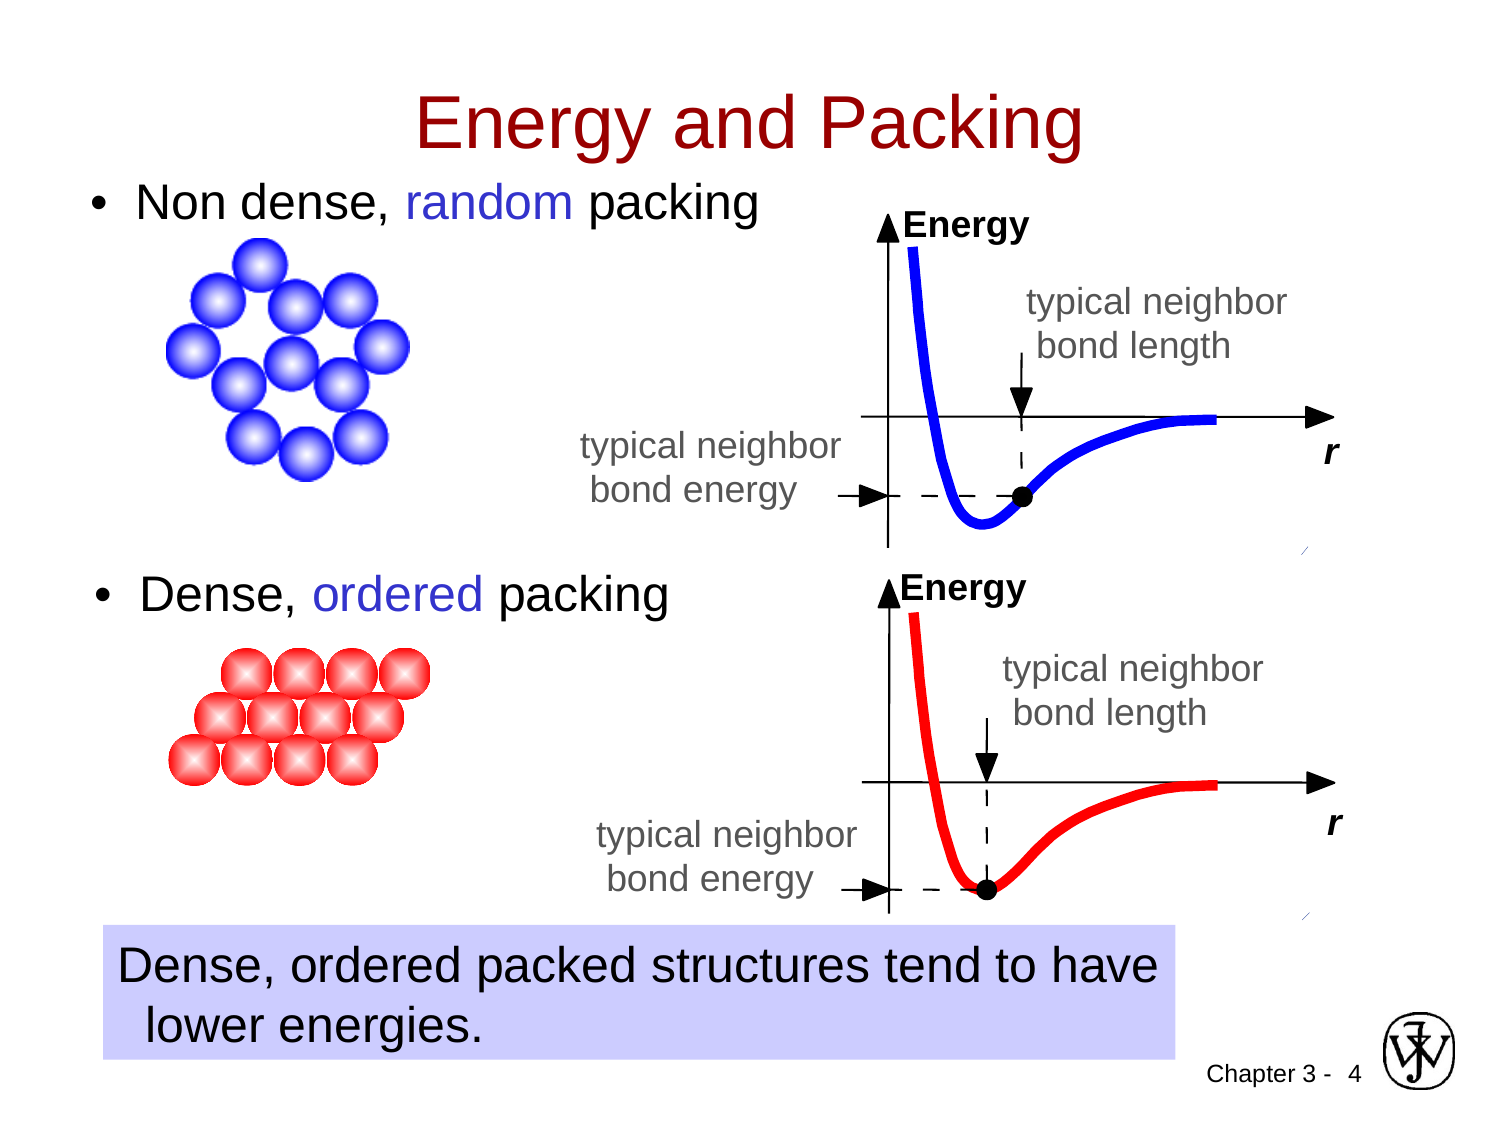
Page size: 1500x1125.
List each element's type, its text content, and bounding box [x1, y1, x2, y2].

text_box Dense, ordered packed structures tend to have lower energies. [103, 924, 1176, 1060]
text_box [595, 562, 1342, 917]
picture [1383, 1012, 1455, 1090]
picture [166, 238, 410, 483]
slide_number 4 [1258, 1049, 1453, 1109]
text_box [78, 553, 597, 787]
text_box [579, 199, 1339, 551]
title Energy and Packing [62, 62, 1438, 175]
text_box • Non dense, random packing [75, 175, 776, 238]
